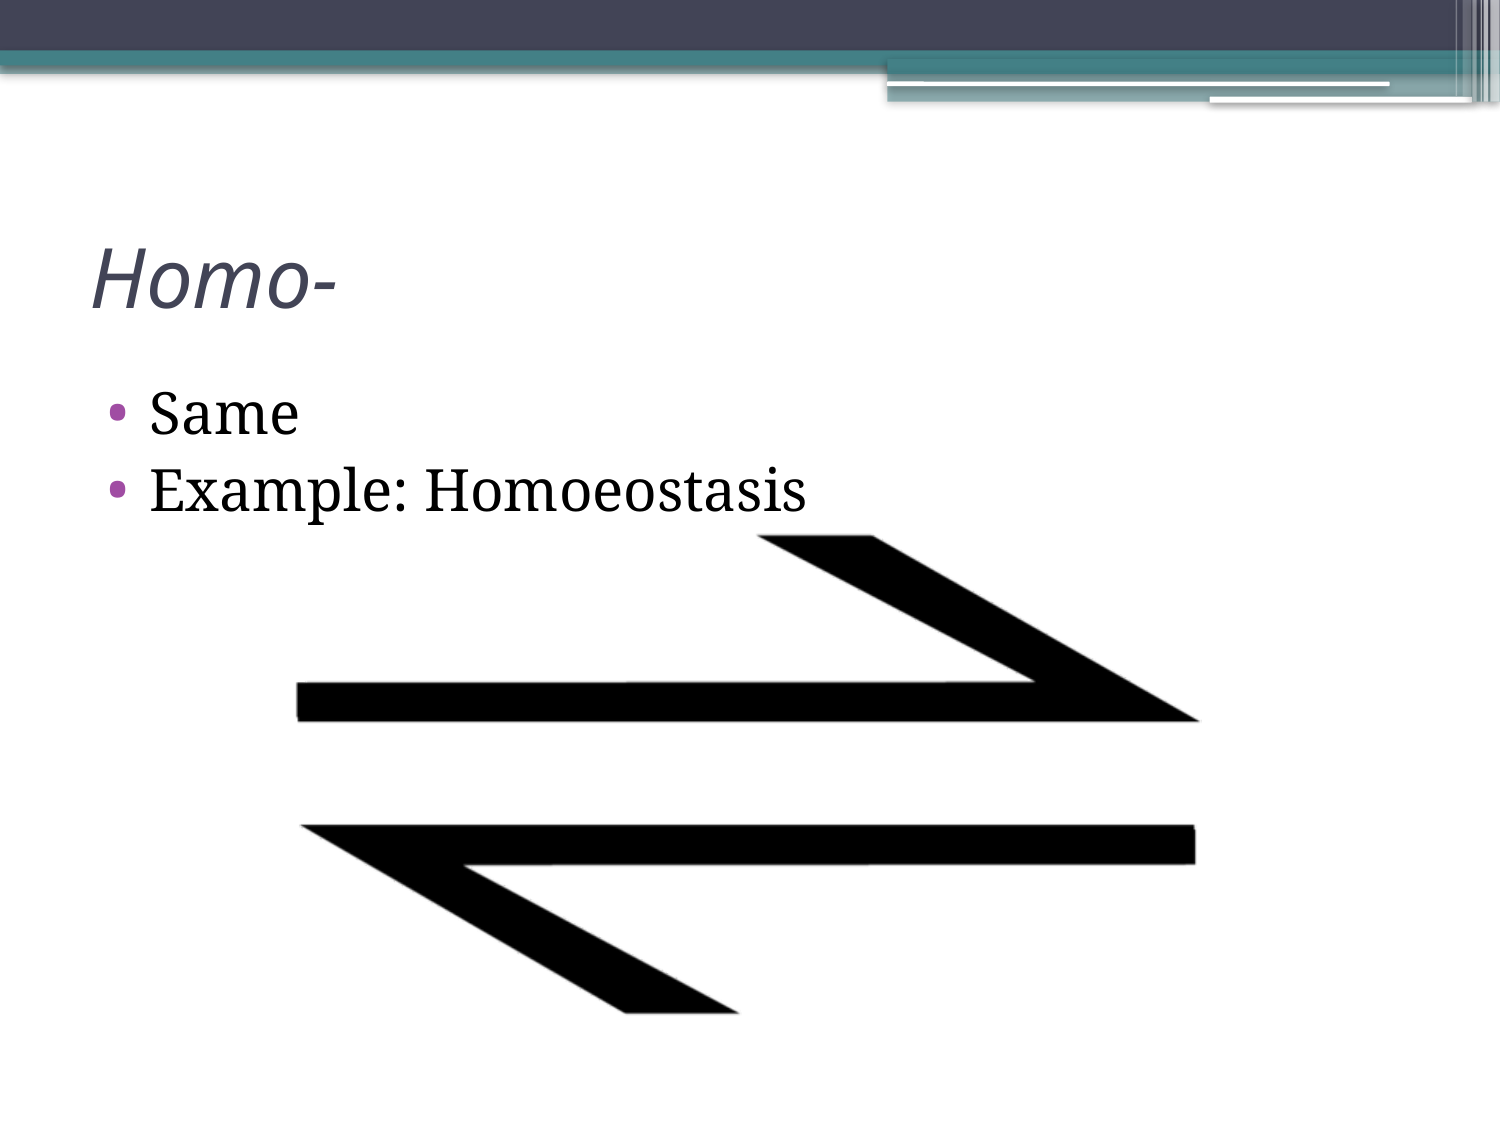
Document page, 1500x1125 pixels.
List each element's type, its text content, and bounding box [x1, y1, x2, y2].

list Same Example: Homoeostasis [75, 368, 1425, 1079]
title Homo- [75, 187, 1425, 363]
picture [287, 462, 1208, 1125]
